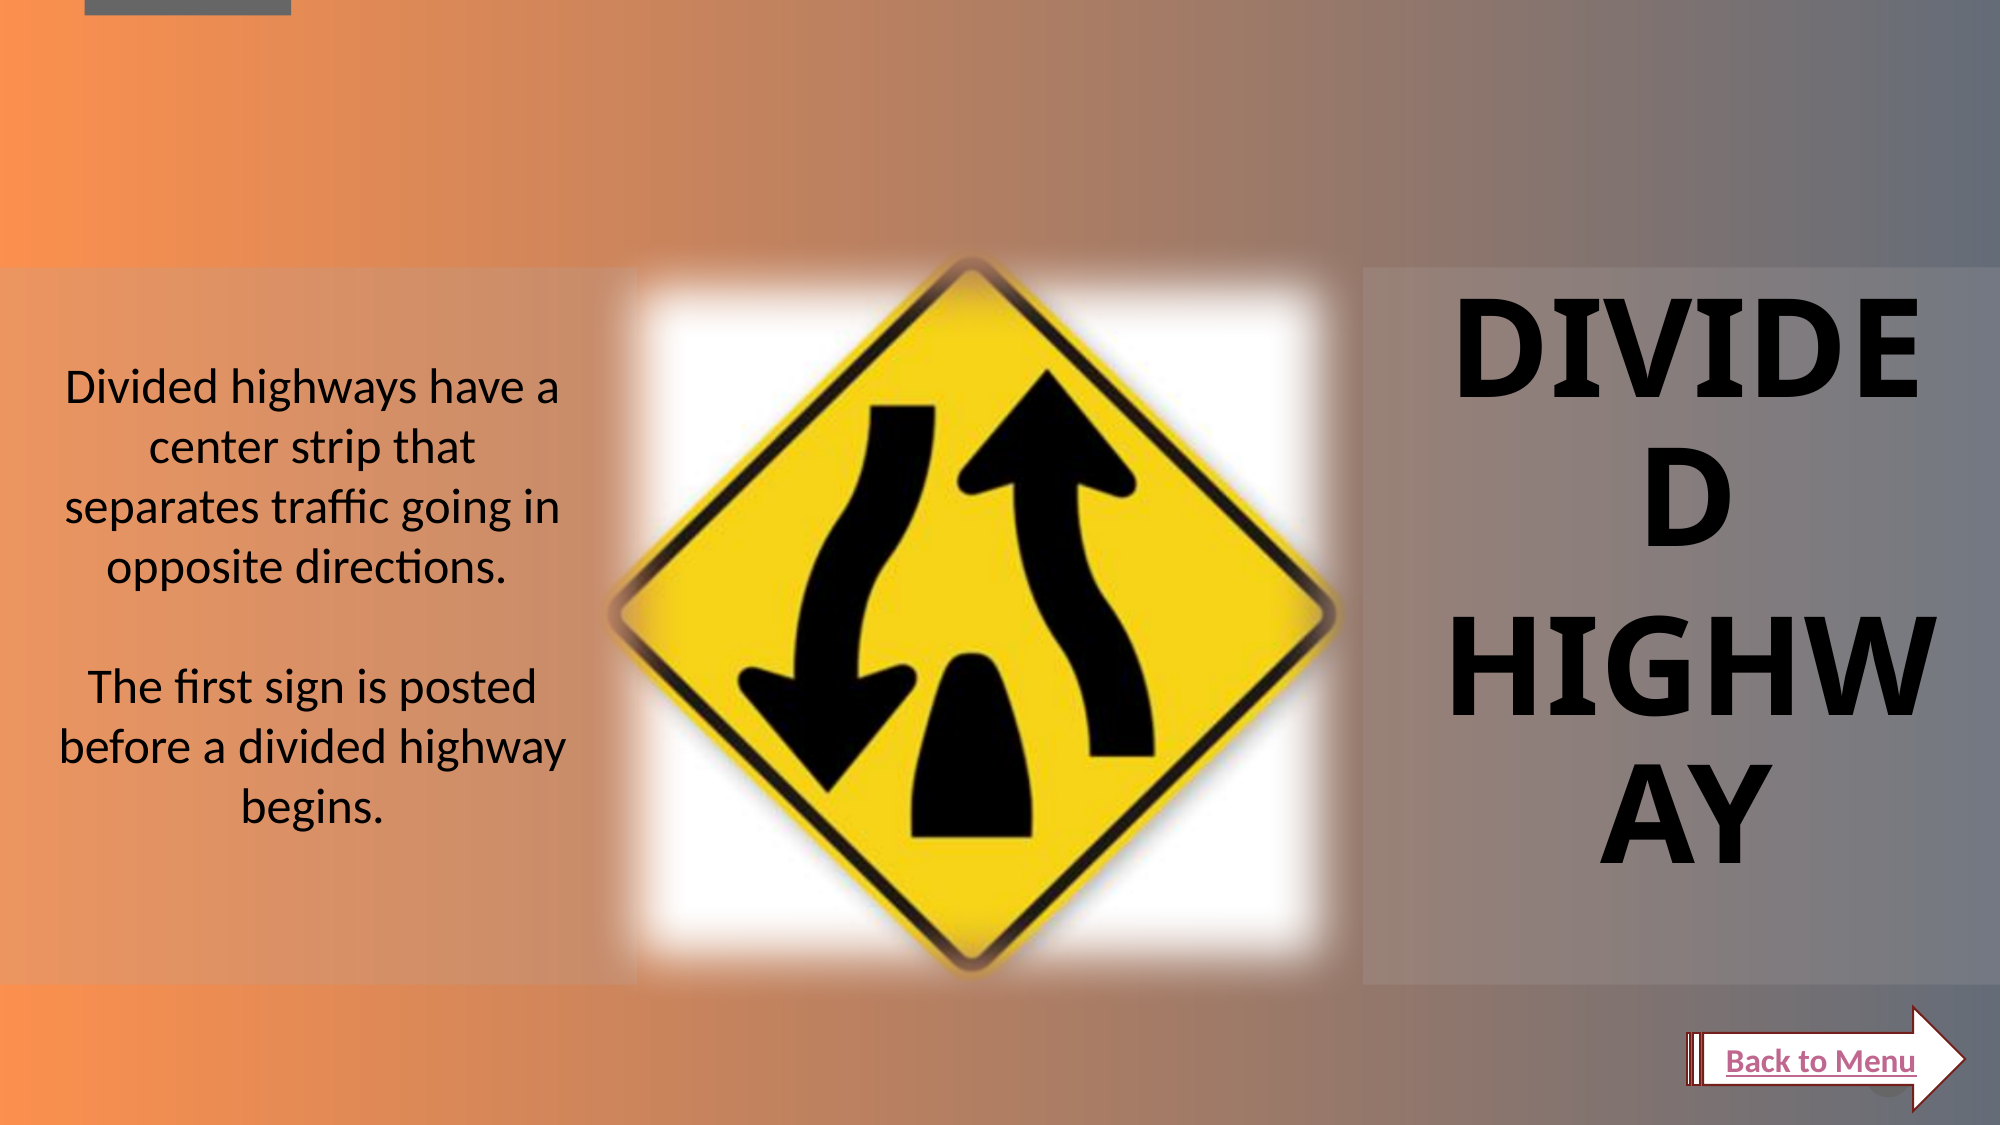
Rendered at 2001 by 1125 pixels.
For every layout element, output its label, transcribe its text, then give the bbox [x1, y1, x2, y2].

text_box Back to Menu [1686, 1032, 1691, 1086]
list Divided highway [1404, 545, 1970, 627]
text_box Back to Menu [1692, 1032, 1701, 1086]
picture [586, 237, 1371, 1007]
text_box Back to Menu [1702, 1004, 1967, 1114]
text_box Divided highways have a center strip that separates traffic going in opposite directions. The first sign is posted before a divided highway begins. [39, 346, 586, 902]
